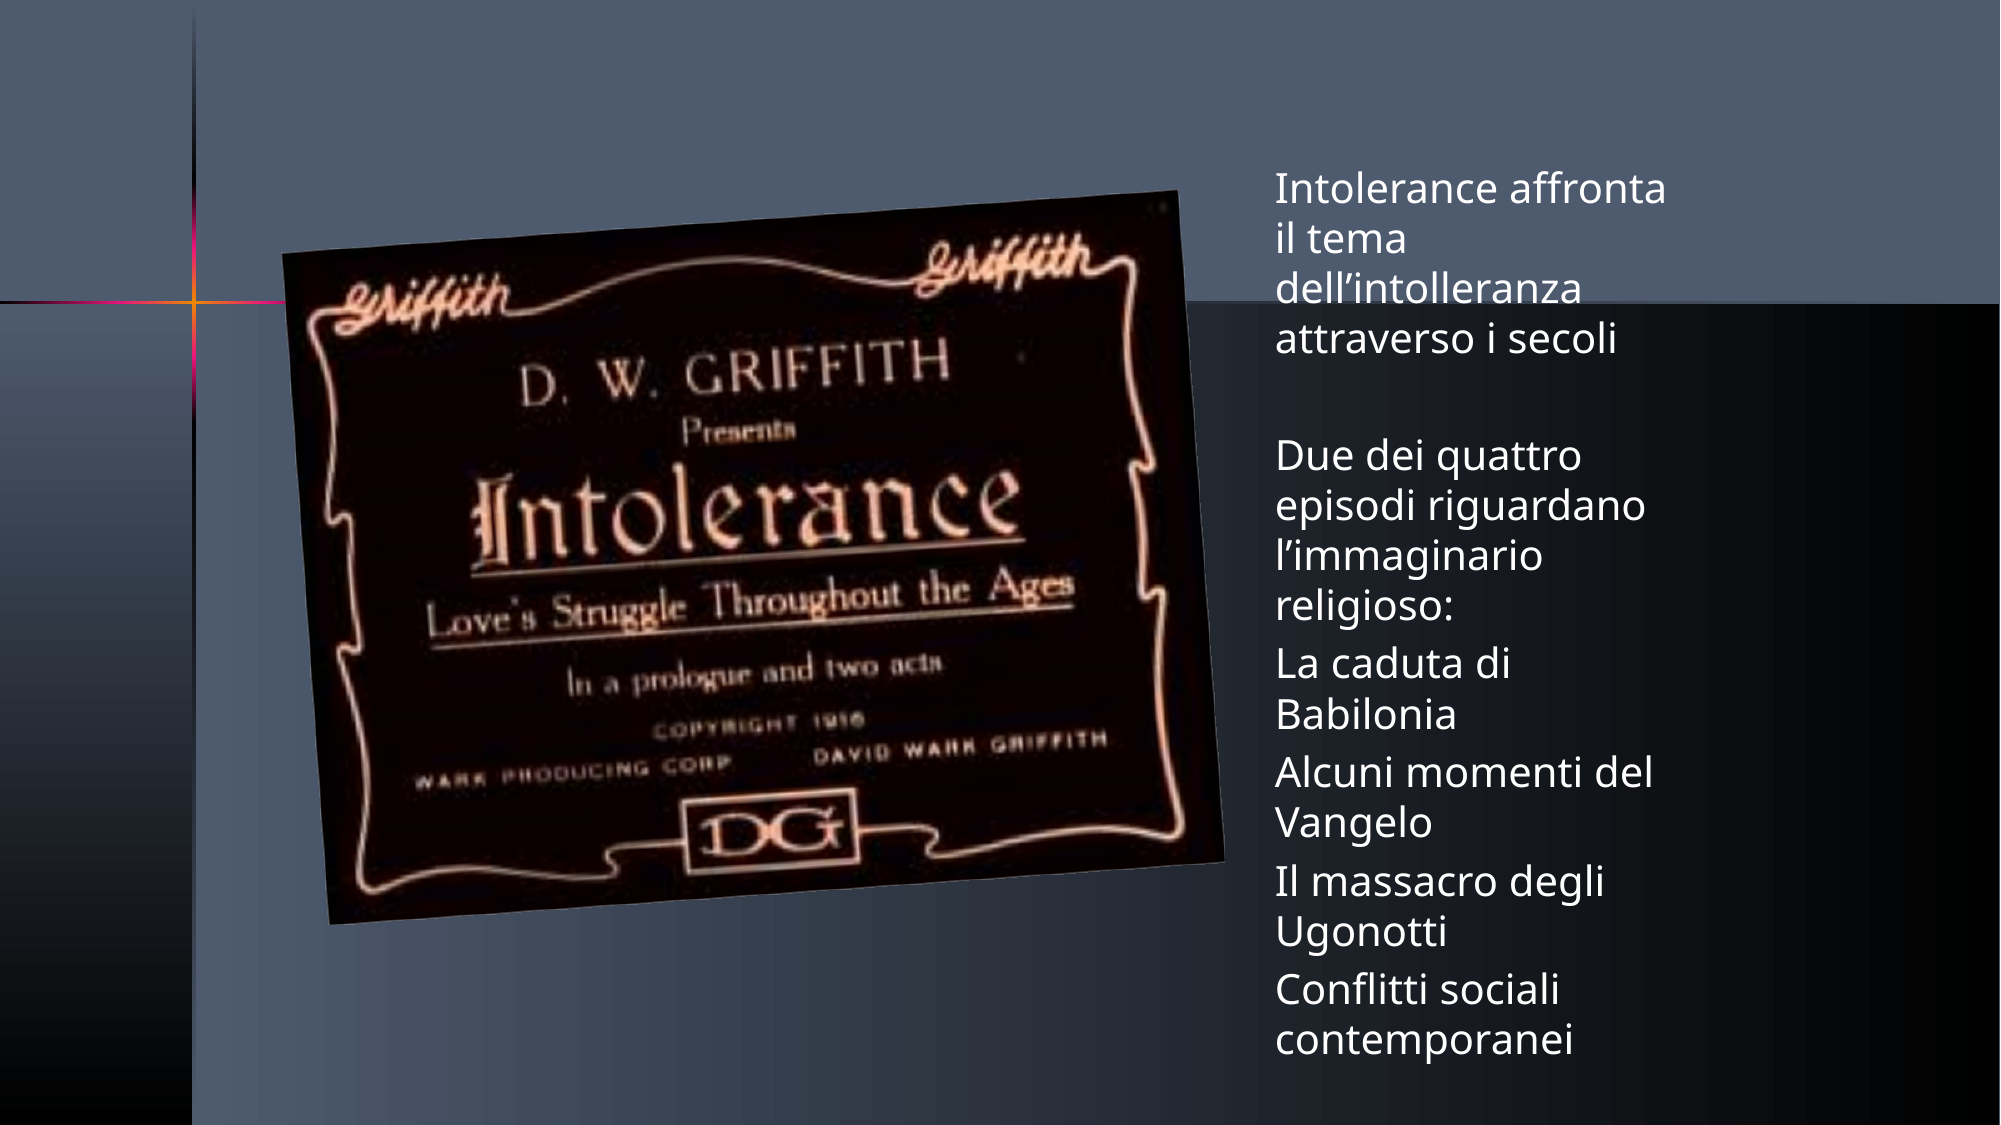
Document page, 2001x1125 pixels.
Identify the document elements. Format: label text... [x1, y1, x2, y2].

list Intolerance affronta il tema dell’intolleranza attraverso i secoli Due dei quattro episodi riguardano l’immaginario religioso: La caduta di Babilonia Alcuni momenti del Vangelo Il massacro degli Ugonotti Conflitti sociali contemporanei [1259, 54, 1698, 1071]
picture [282, 190, 1224, 924]
